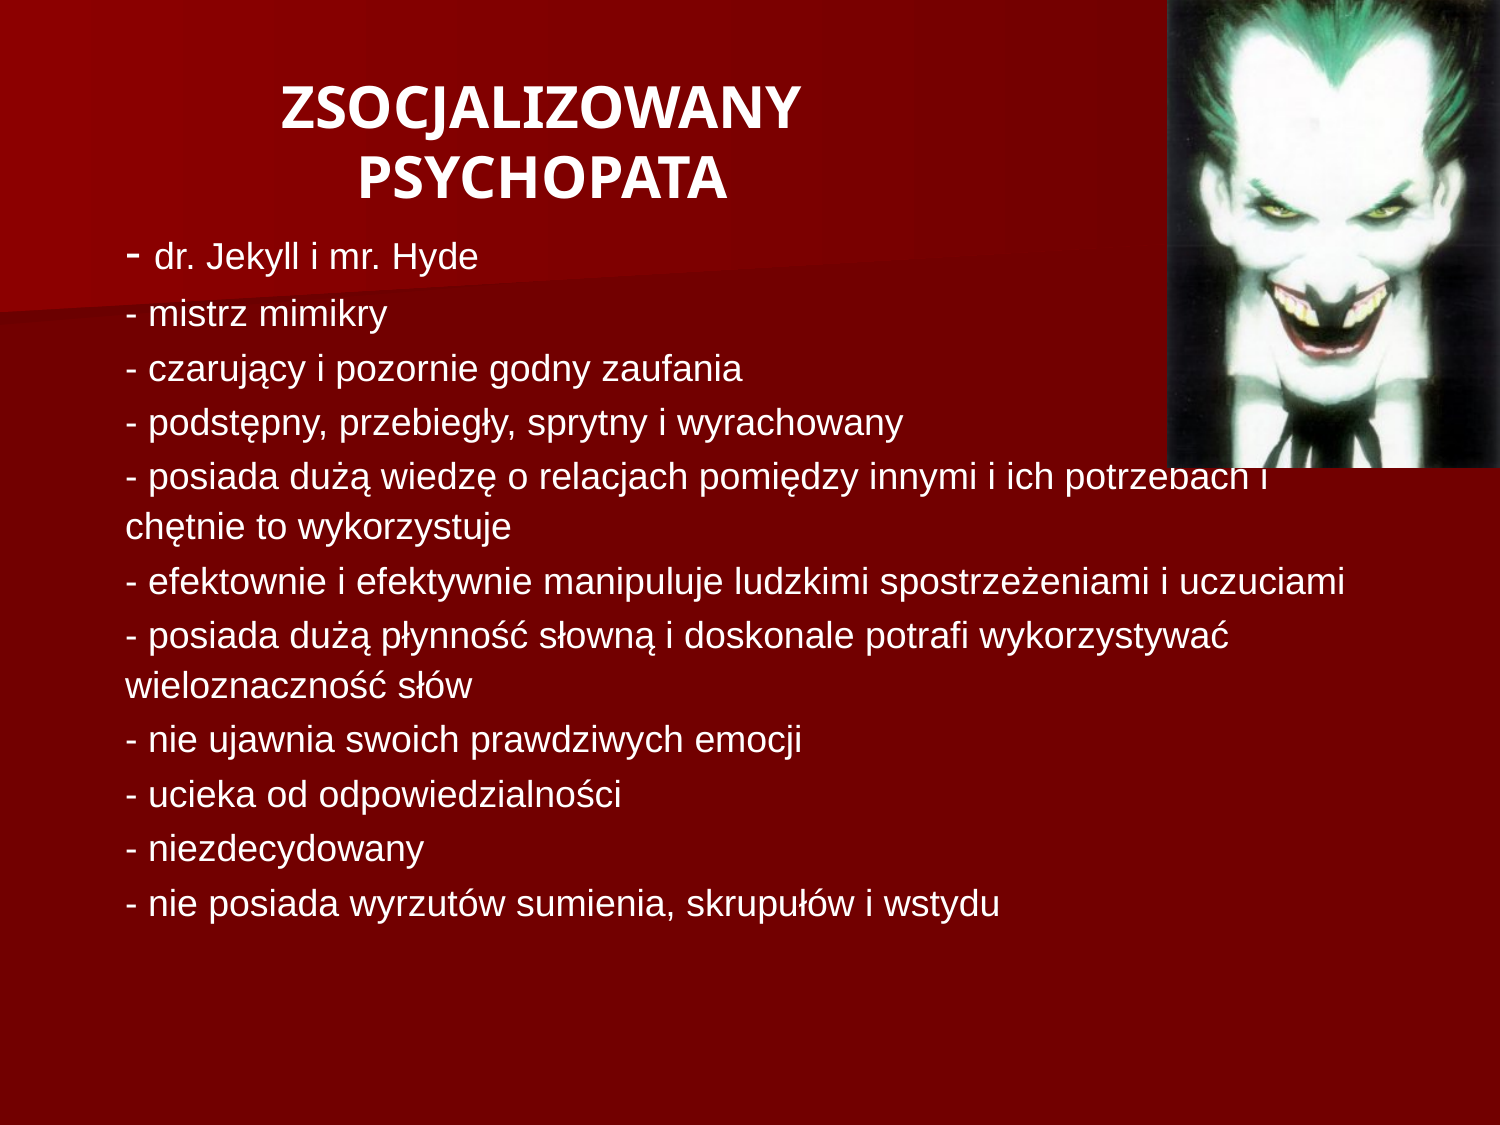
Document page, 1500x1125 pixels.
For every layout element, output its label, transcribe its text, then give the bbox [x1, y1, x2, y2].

picture [1167, 0, 1500, 469]
text_box - dr. Jekyll i mr. Hyde - mistrz mimikry - czarujący i pozornie godny zaufania - podstępny, przebiegły, sprytny i wyrachowany - posiada dużą wiedzę o relacjach pomiędzy innymi i ich potrzebach i chętnie to wykorzystuje - efektownie i efektywnie manipuluje ludzkimi spostrzeżeniami i uczuciami - posiada dużą płynność słowną i doskonale potrafi wykorzystywać wieloznaczność słów - nie ujawnia swoich prawdziwych emocji - ucieka od odpowiedzialności - niezdecydowany - nie posiada wyrzutów sumienia, skrupułów i wstydu [0, 206, 1384, 1004]
text_box ZSOCJALIZOWANY PSYCHOPATA [116, 46, 967, 206]
